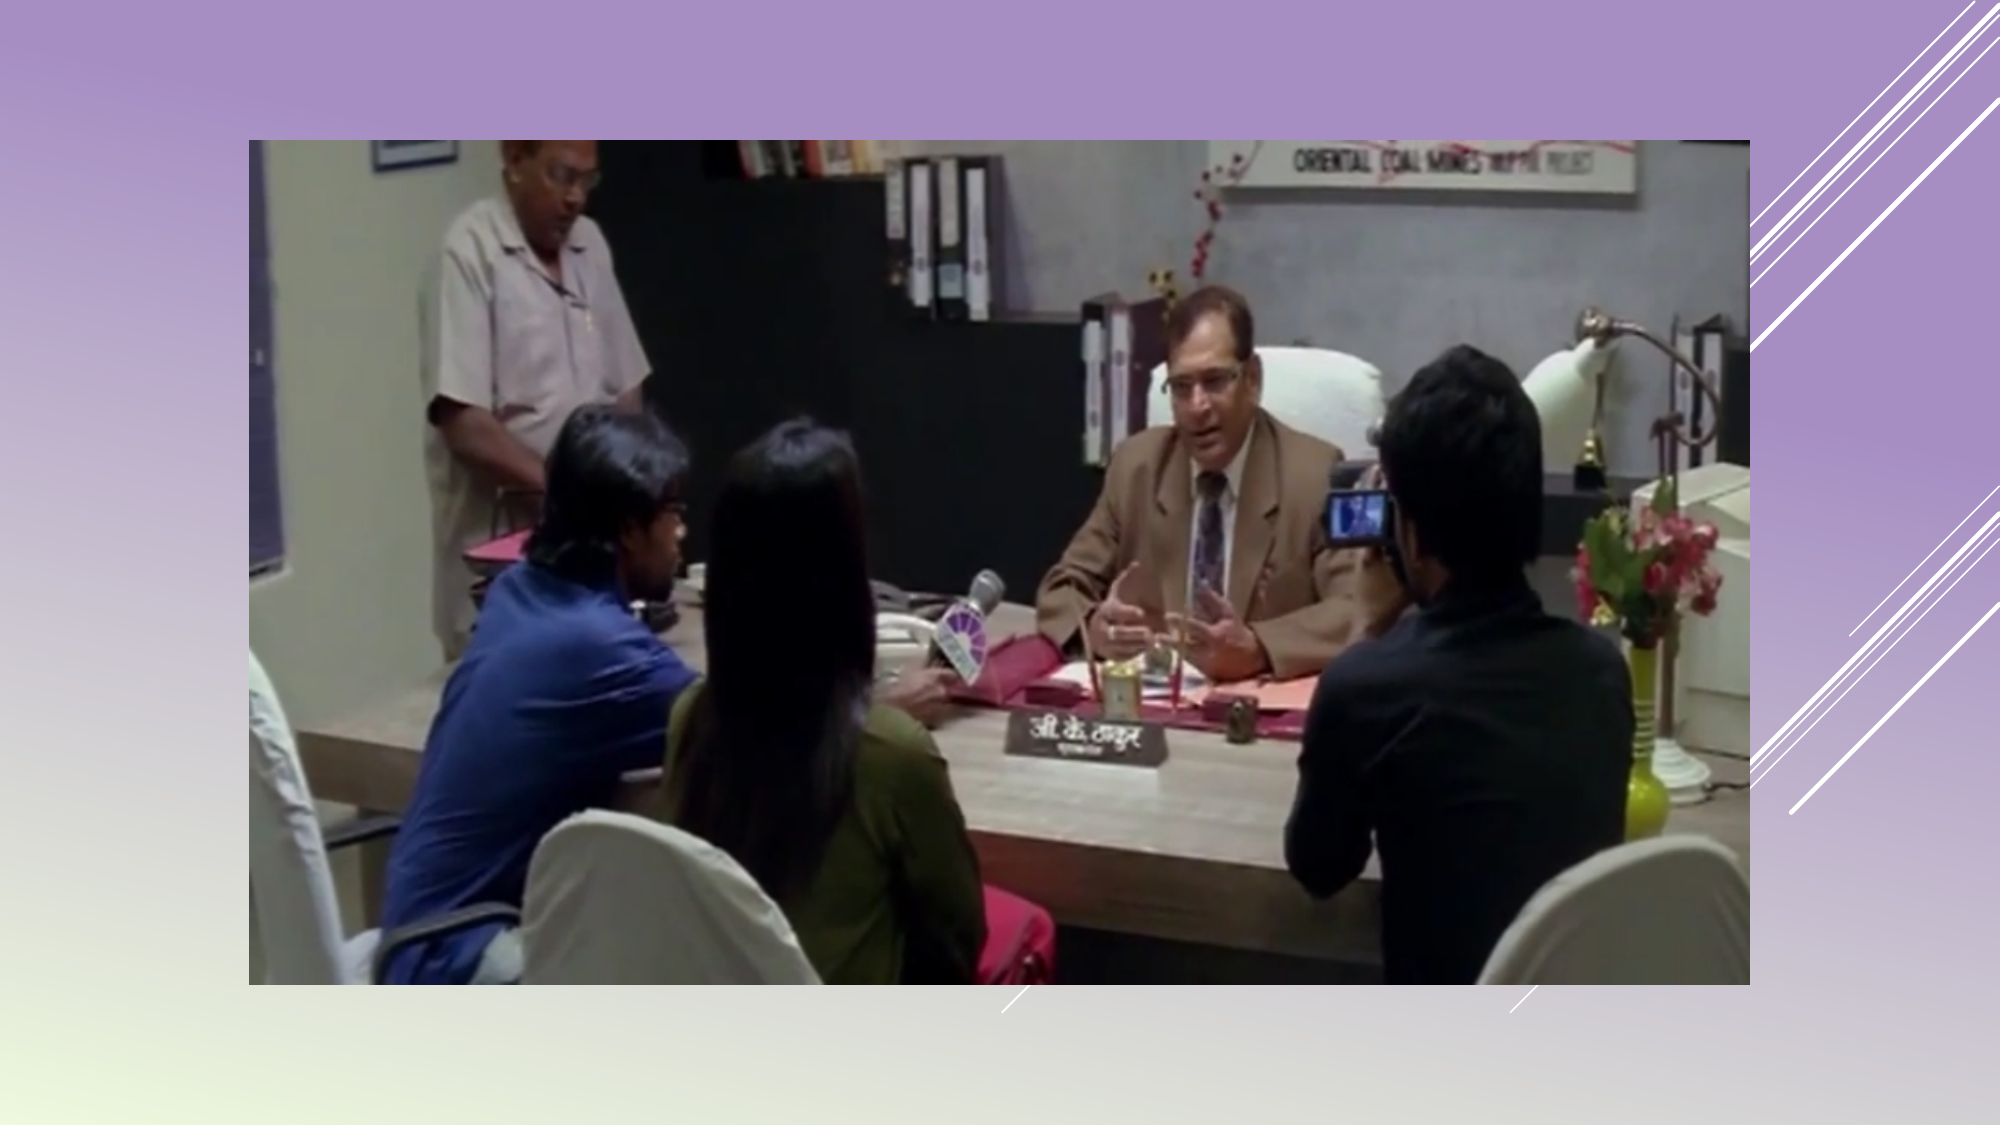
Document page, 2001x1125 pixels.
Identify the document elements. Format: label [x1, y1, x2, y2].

picture [249, 140, 1751, 985]
